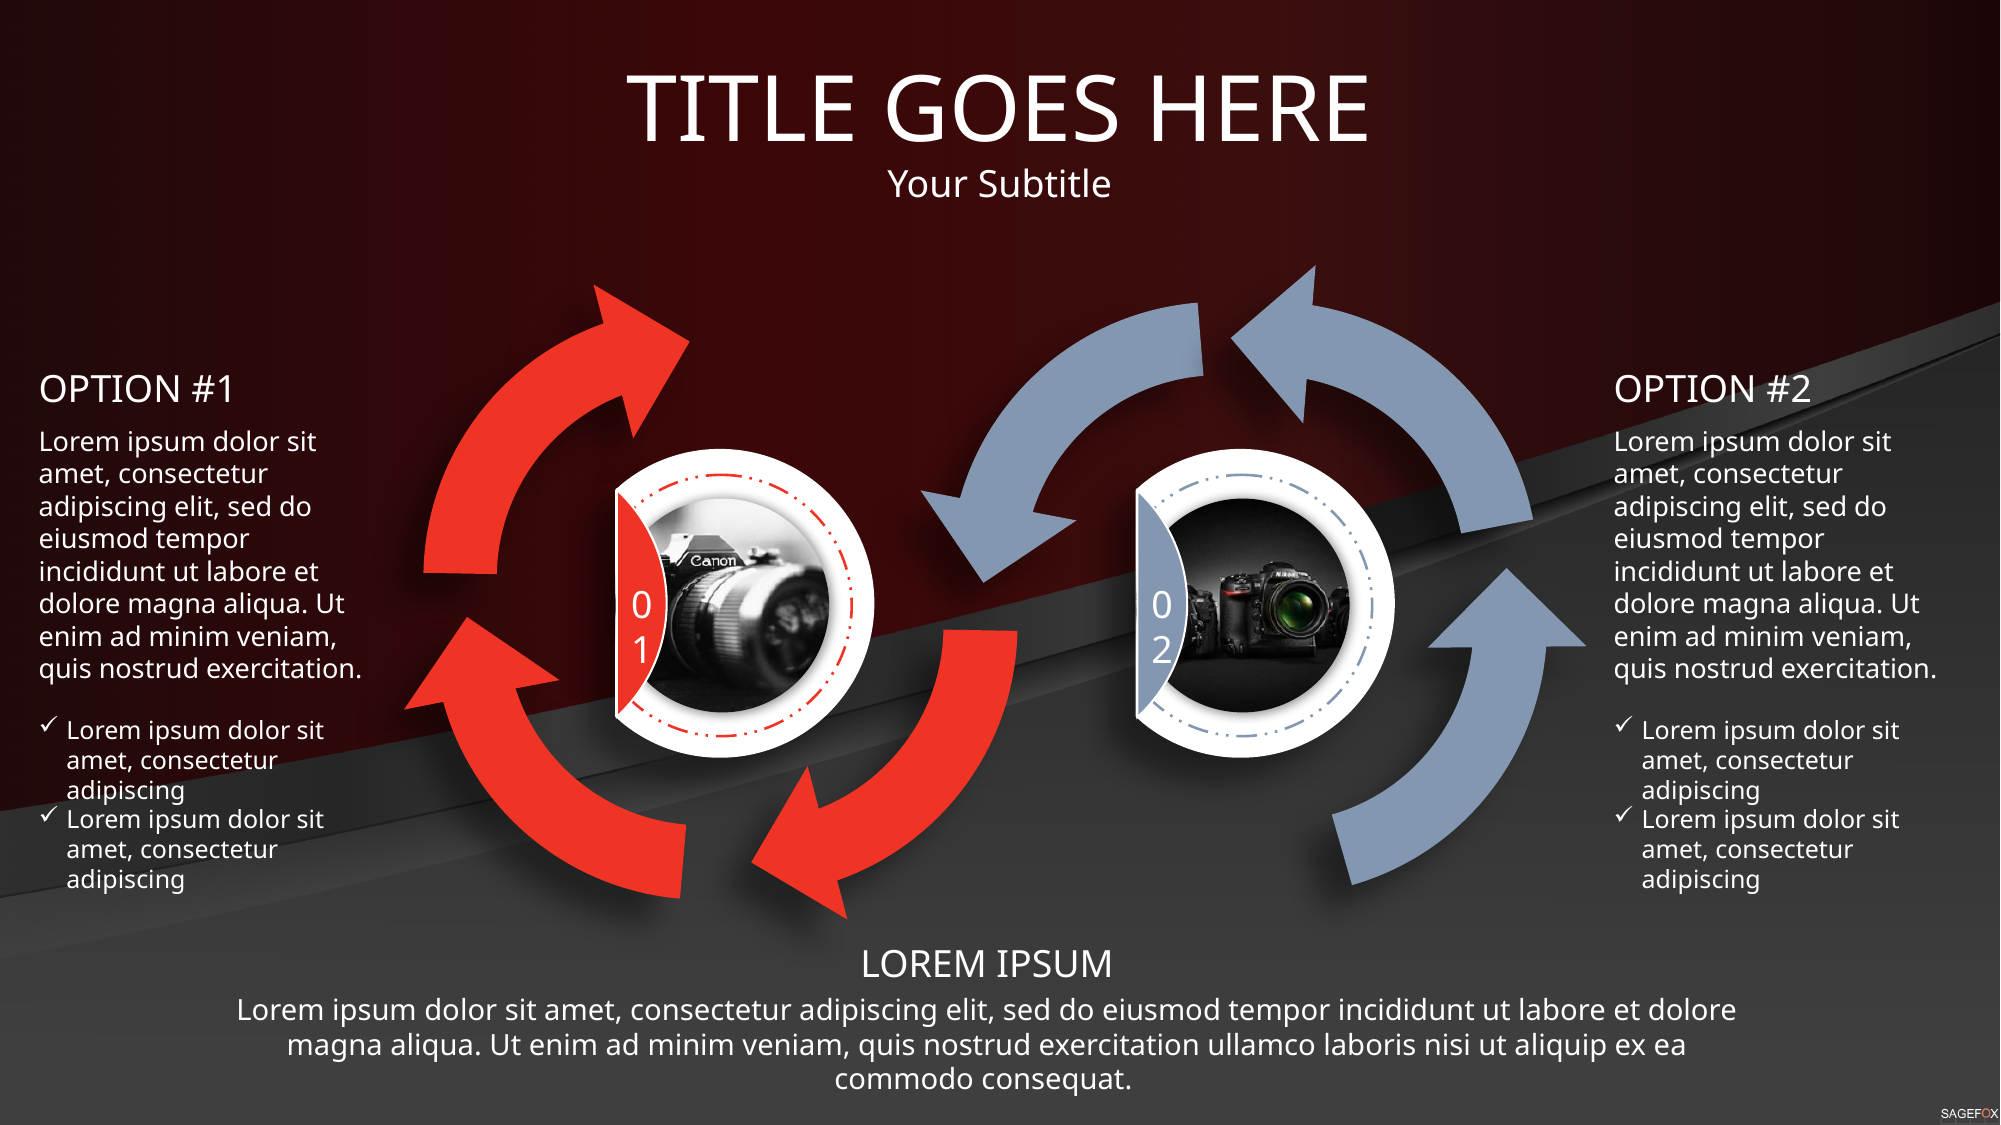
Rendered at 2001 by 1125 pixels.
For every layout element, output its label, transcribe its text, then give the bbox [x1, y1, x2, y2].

text_box [423, 284, 690, 575]
picture [0, 0, 2001, 1125]
text_box OPTION #1 Lorem ipsum dolor sit amet, consectetur adipiscing elit, sed do eiusmod tempor incididunt ut labore et dolore magna aliqua. Ut enim ad minim veniam, quis nostrud exercitation. Lorem ipsum dolor sit amet, consectetur adipiscing Lorem ipsum dolor sit amet, consectetur adipiscing [23, 357, 379, 902]
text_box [1198, 353, 1204, 377]
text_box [615, 448, 875, 758]
text_box [403, 617, 687, 899]
text_box [751, 629, 1018, 920]
text_box OPTION #2 Lorem ipsum dolor sit amet, consectetur adipiscing elit, sed do eiusmod tempor incididunt ut labore et dolore magna aliqua. Ut enim ad minim veniam, quis nostrud exercitation. Lorem ipsum dolor sit amet, consectetur adipiscing Lorem ipsum dolor sit amet, consectetur adipiscing [1598, 357, 1954, 902]
text_box TITLE GOES HERE Your Subtitle [548, 42, 1452, 212]
text_box [920, 302, 1201, 583]
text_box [605, 490, 678, 717]
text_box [1126, 490, 1198, 718]
text_box [1230, 265, 1534, 534]
text_box LOREM IPSUM Lorem ipsum dolor sit amet, consectetur adipiscing elit, sed do eiusmod tempor incididunt ut labore et dolore magna aliqua. Ut enim ad minim veniam, quis nostrud exercitation ullamco laboris nisi ut aliquip ex ea commodo consequat. [217, 932, 1758, 1103]
text_box [1331, 568, 1587, 886]
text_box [1135, 448, 1395, 758]
